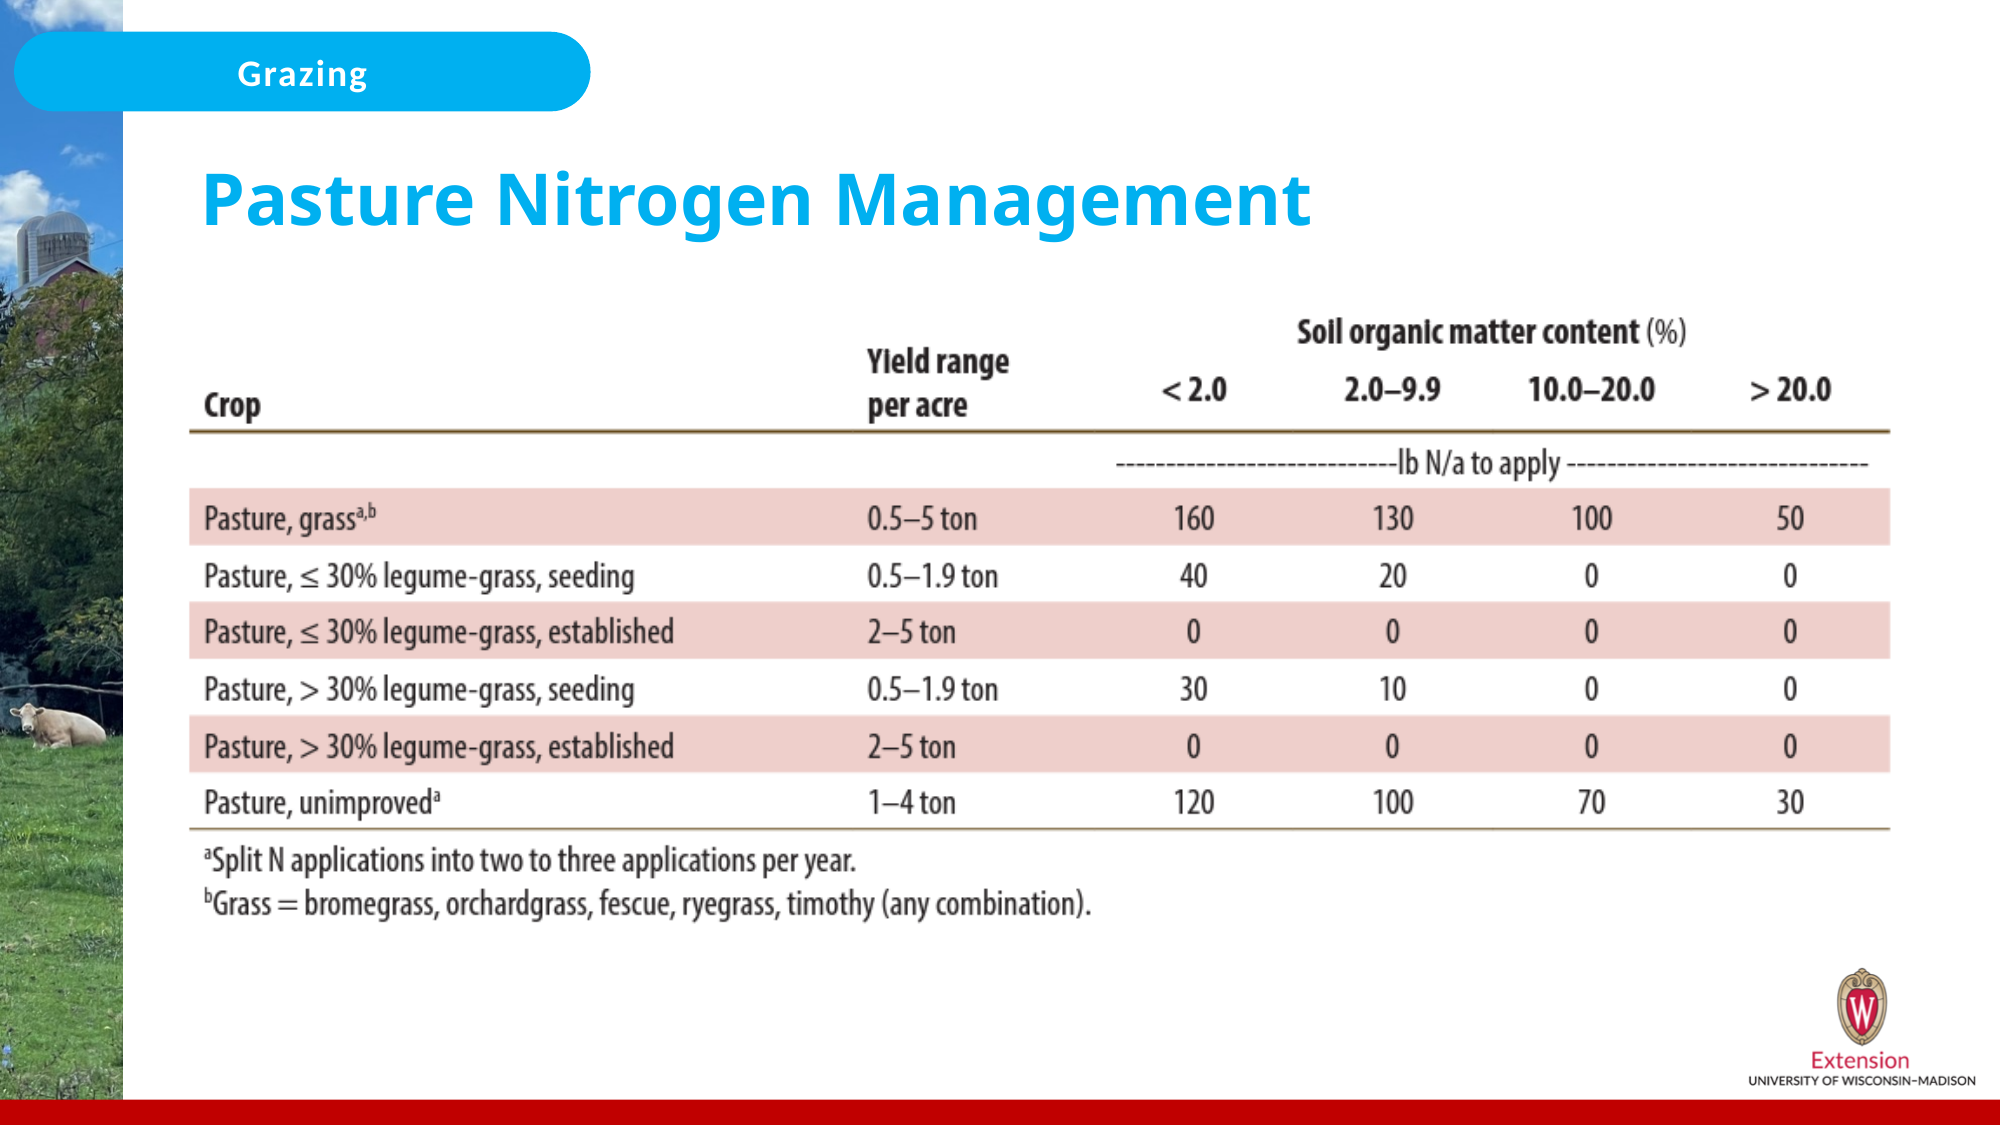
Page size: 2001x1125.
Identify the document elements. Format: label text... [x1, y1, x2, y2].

picture [185, 300, 1895, 964]
title Pasture Nitrogen Management [185, 127, 1487, 278]
picture [1738, 966, 1987, 1091]
picture [0, 0, 123, 1099]
